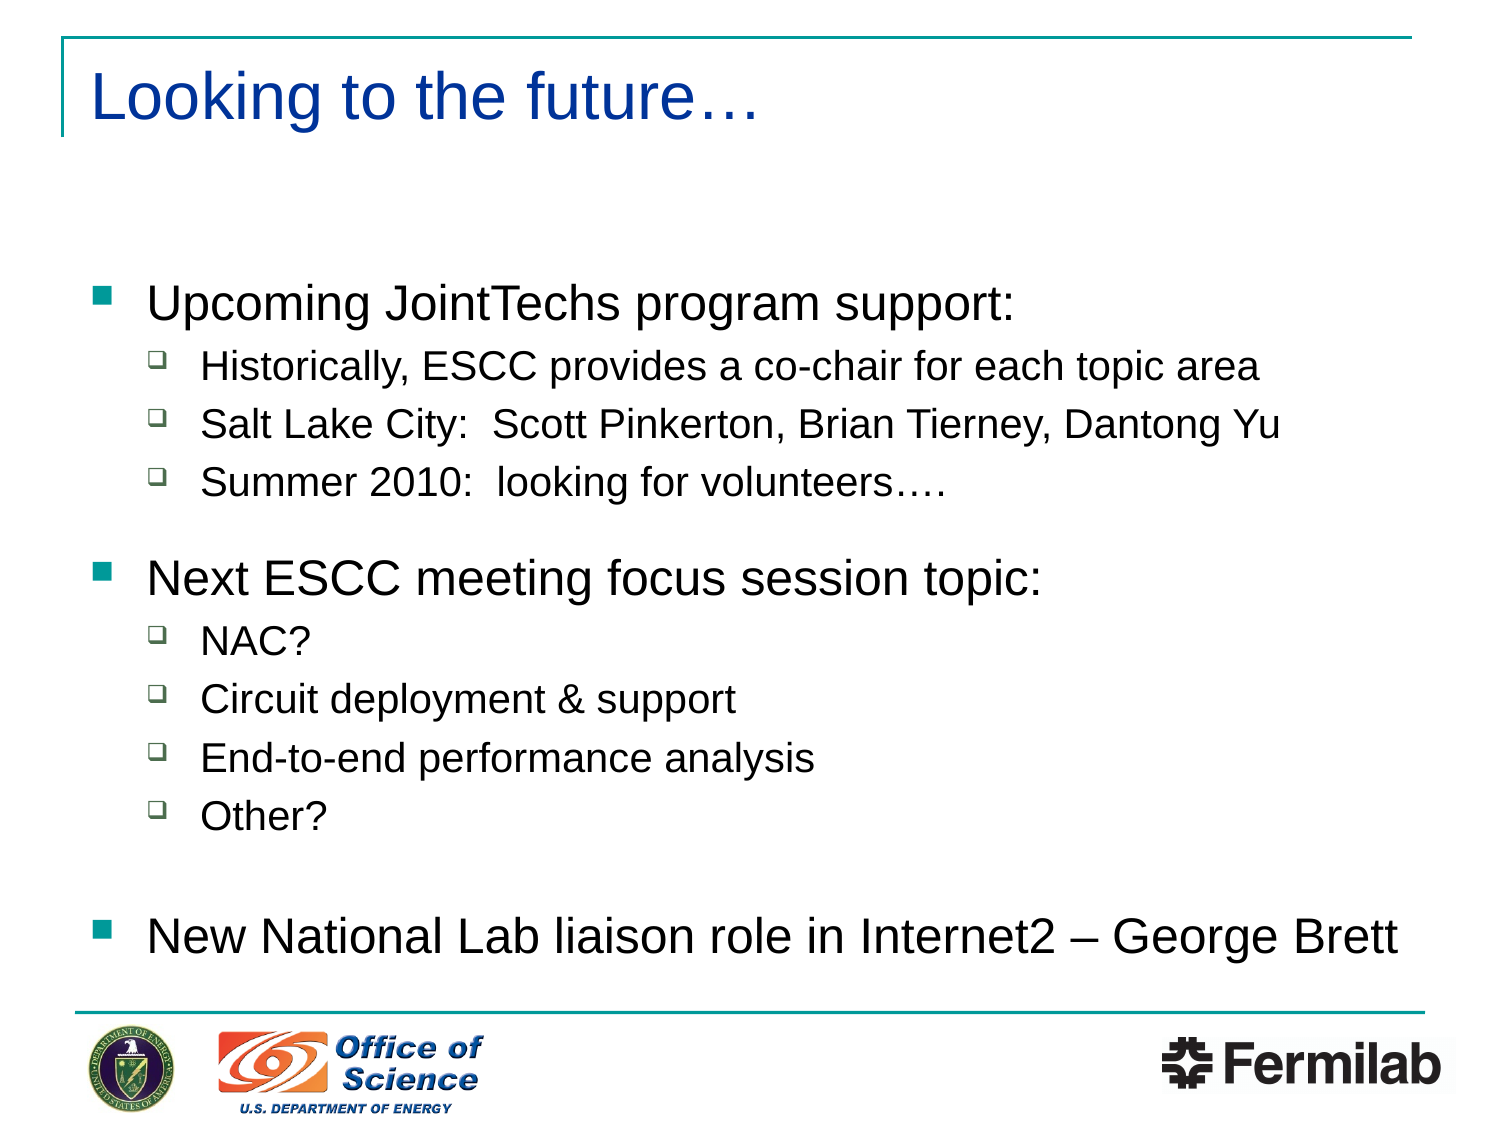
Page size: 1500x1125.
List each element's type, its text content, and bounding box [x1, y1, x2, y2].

list Upcoming JointTechs program support: Historically, ESCC provides a co-chair for each topic area Salt Lake City: Scott Pinkerton, Brian Tierney, Dantong Yu Summer 2010: looking for volunteers…. Next ESCC meeting focus session topic: NAC? Circuit deployment & support End-to-end performance analysis Other? New National Lab liaison role in Internet2 – George Brett [74, 262, 1451, 1031]
picture [212, 1031, 492, 1120]
picture [1162, 1037, 1456, 1094]
title Looking to the future… [74, 45, 1426, 233]
picture [87, 1031, 175, 1113]
